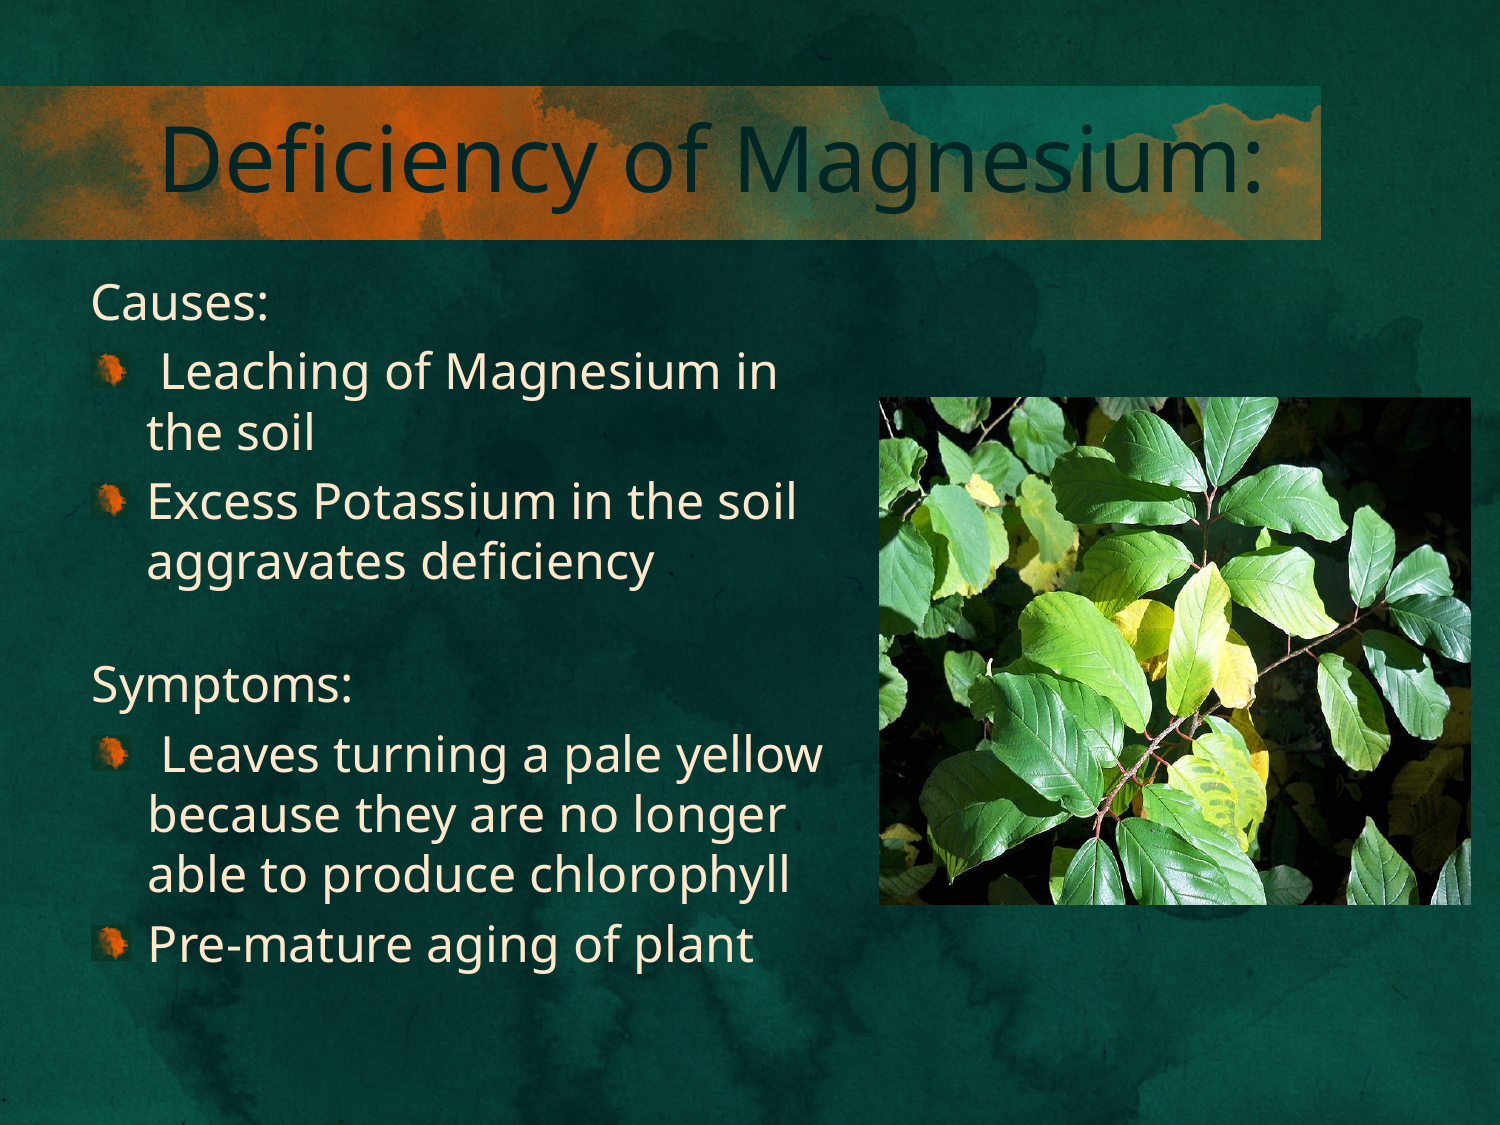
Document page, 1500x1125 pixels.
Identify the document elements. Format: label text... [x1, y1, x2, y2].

title Deficiency of Magnesium: [37, 62, 1388, 250]
picture [0, 0, 1500, 1125]
text_box Symptoms: Leaves turning a pale yellow because they are no longer able to produce chlorophyll Pre-mature aging of plant [76, 645, 858, 1071]
list Causes: Leaching of Magnesium in the soil Excess Potassium in the soil aggravates deficiency [75, 262, 857, 646]
